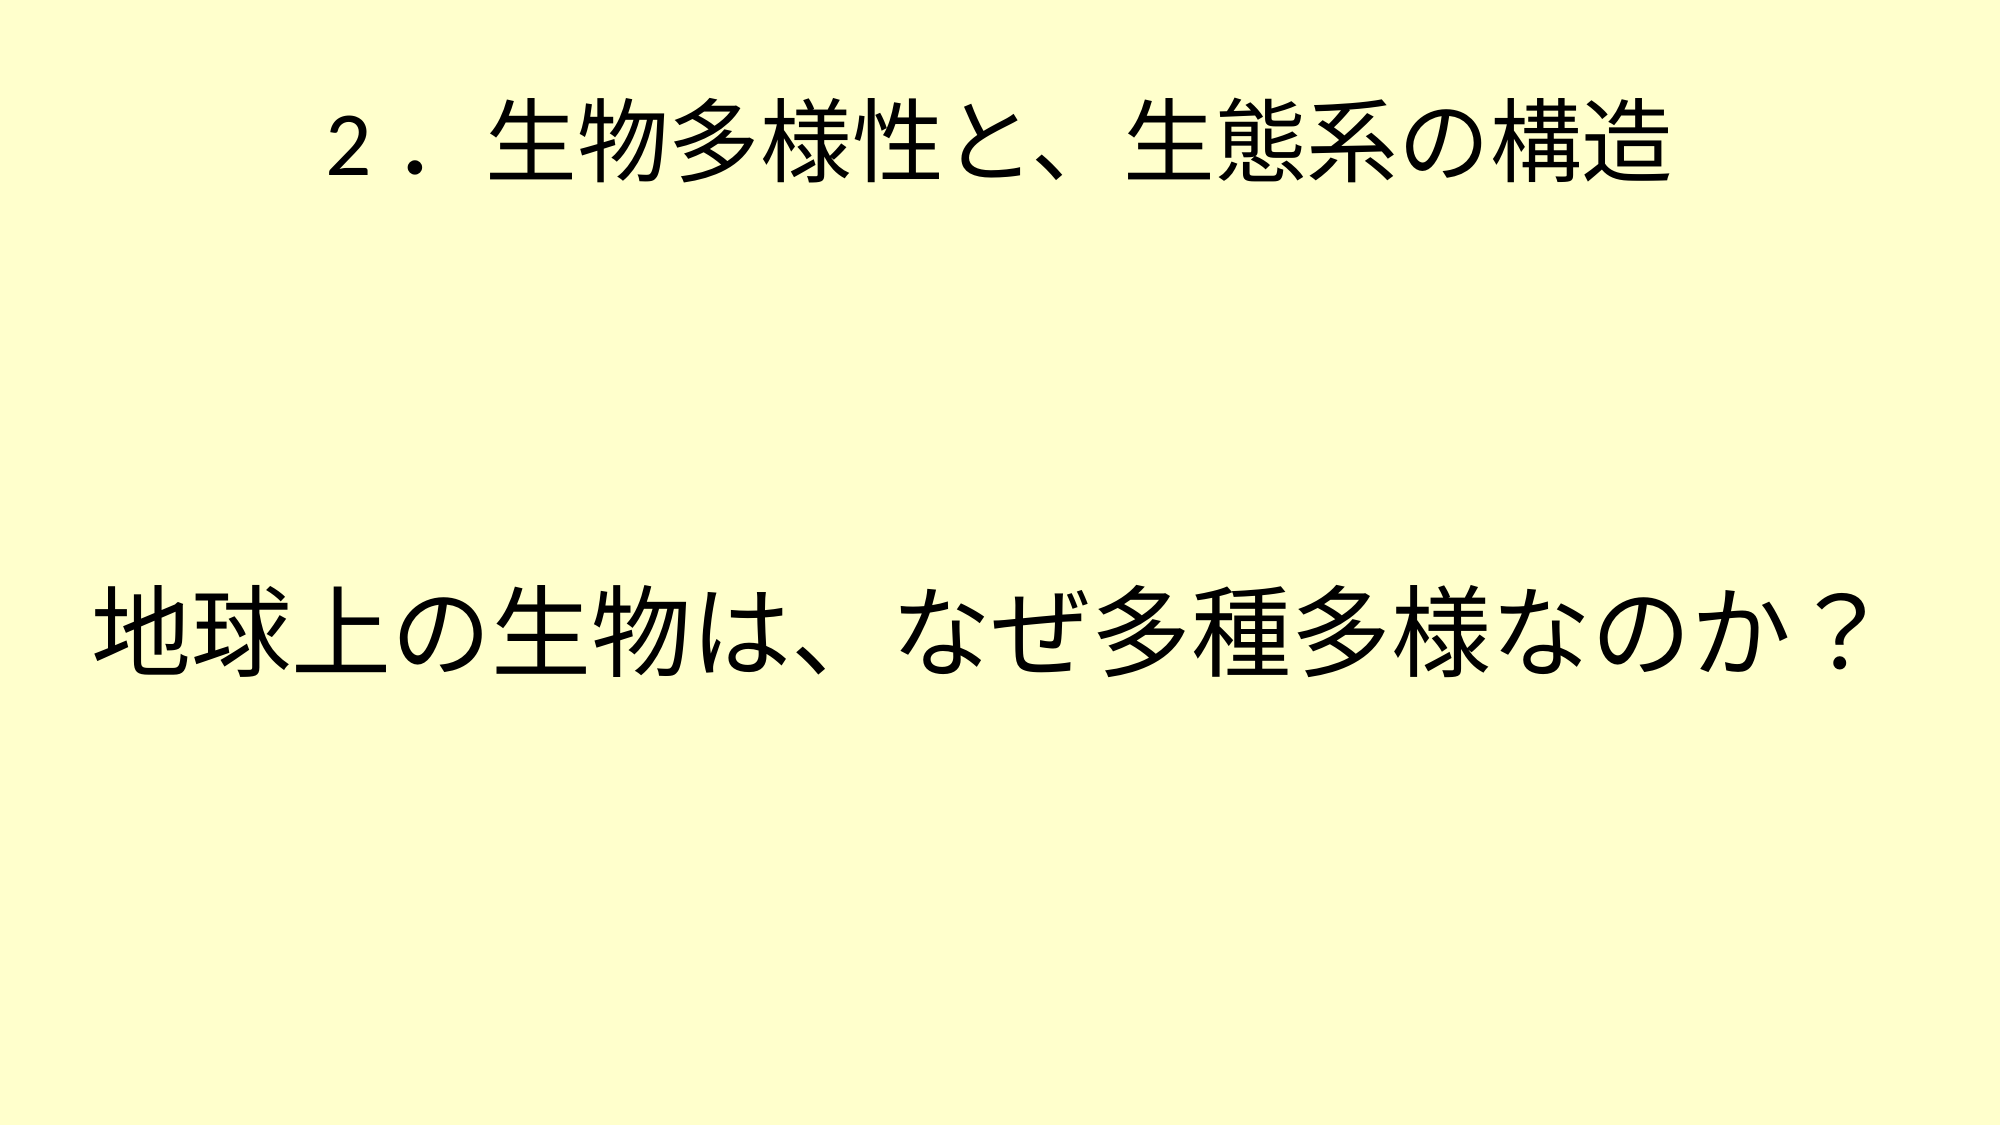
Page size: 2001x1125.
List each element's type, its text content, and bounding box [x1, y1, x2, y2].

title 2．生物多様性と、生態系の構造 [99, 45, 1900, 233]
text_box 地球上の生物は、なぜ多種多様なのか？ [76, 561, 1907, 697]
